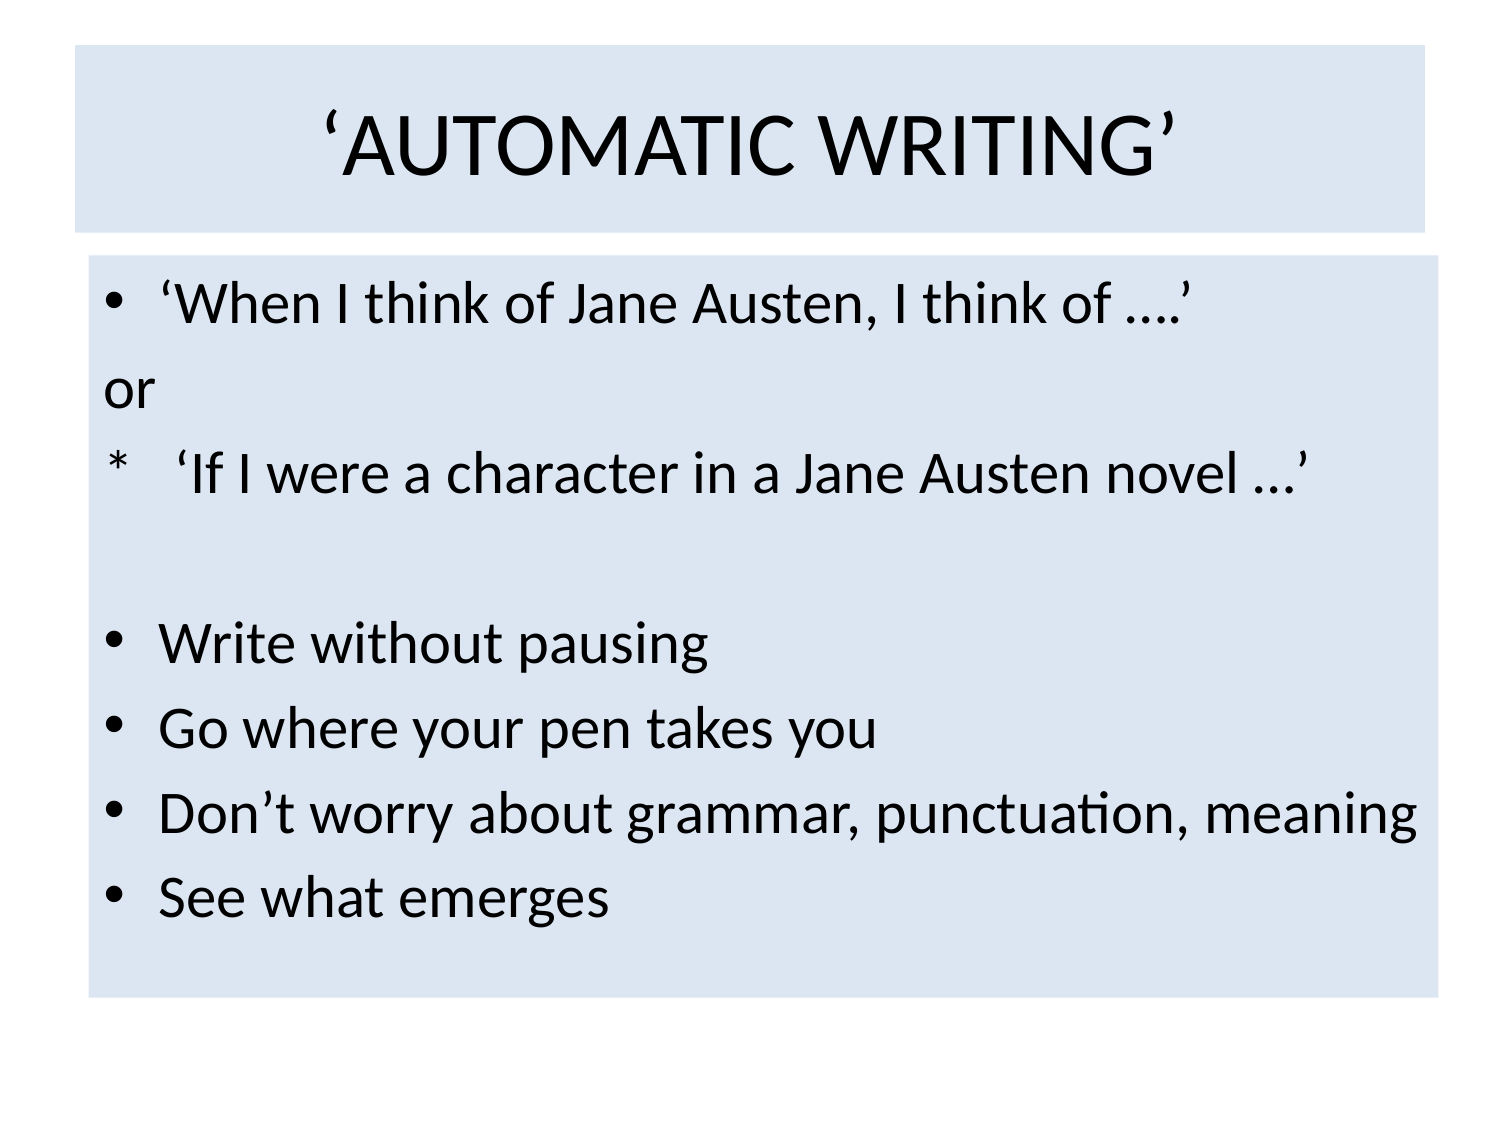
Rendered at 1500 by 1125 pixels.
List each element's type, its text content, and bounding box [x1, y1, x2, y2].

title ‘AUTOMATIC WRITING’ [75, 45, 1425, 233]
list ‘When I think of Jane Austen, I think of ….’ or * ‘If I were a character in a Jane Austen novel …’ Write without pausing Go where your pen takes you Don’t worry about grammar, punctuation, meaning See what emerges [88, 255, 1439, 998]
